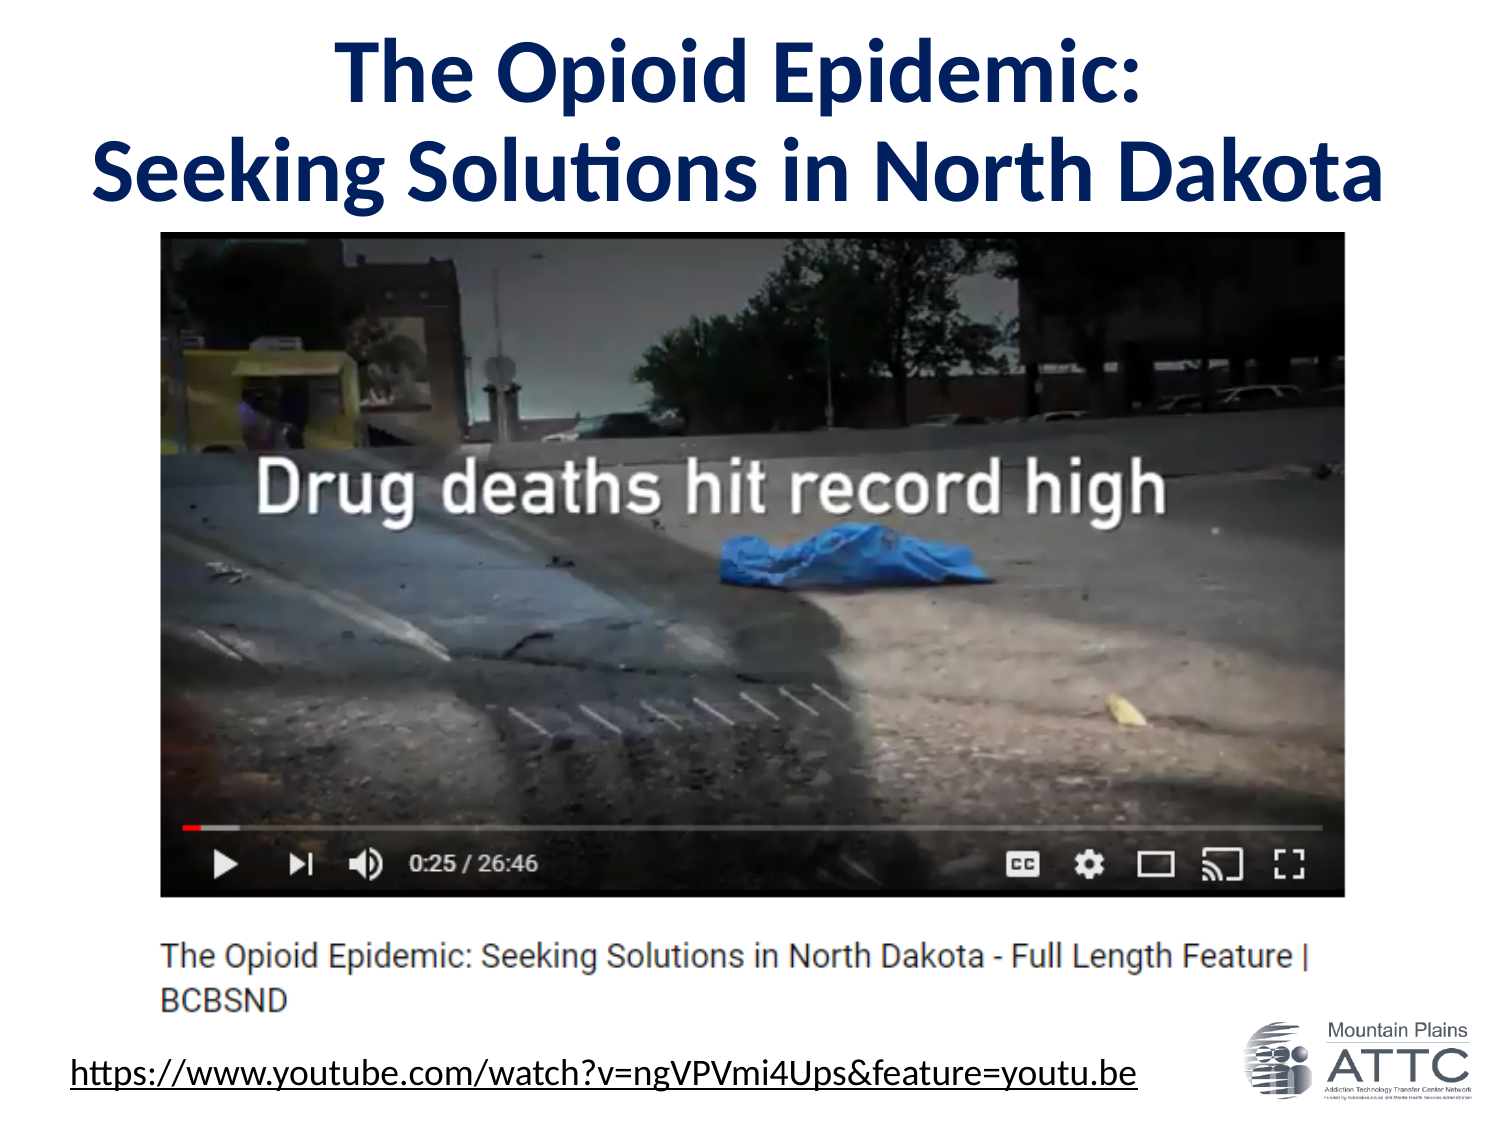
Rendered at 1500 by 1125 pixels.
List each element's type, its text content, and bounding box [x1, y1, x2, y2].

text_box https://www.youtube.com/watch?v=ngVPVmi4Ups&feature=youtu.be [55, 1040, 1162, 1100]
title The Opioid Epidemic: Seeking Solutions in North Dakota [0, 13, 1500, 232]
picture [156, 232, 1474, 1105]
